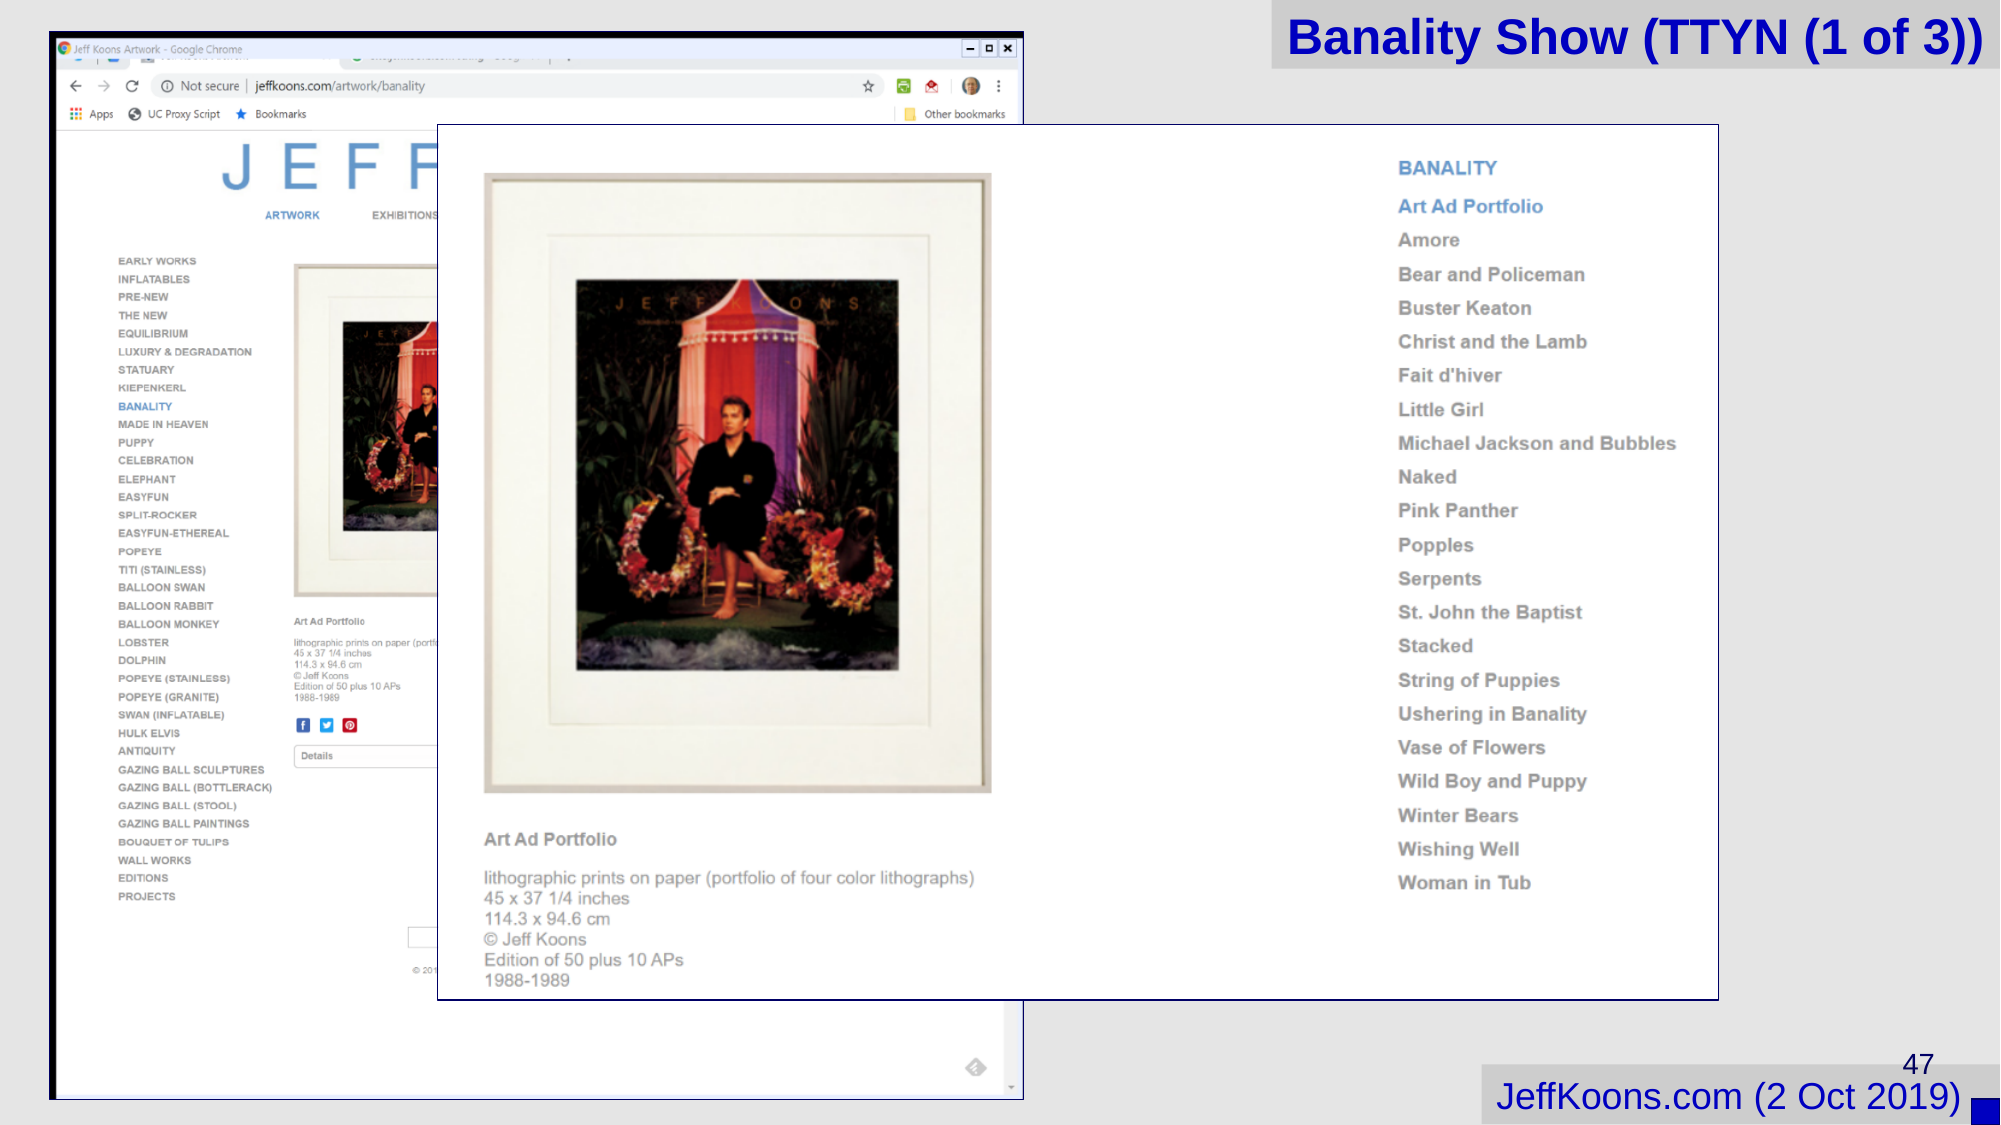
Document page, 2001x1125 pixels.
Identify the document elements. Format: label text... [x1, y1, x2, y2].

title Banality Show (TTYN (1 of 3)) [1271, 0, 2000, 69]
text_box JeffKoons.com (2 Oct 2019) [1481, 1064, 2000, 1125]
text_box [1971, 1099, 2000, 1125]
picture [49, 31, 1719, 1100]
slide_number 47 [1533, 1024, 1951, 1064]
